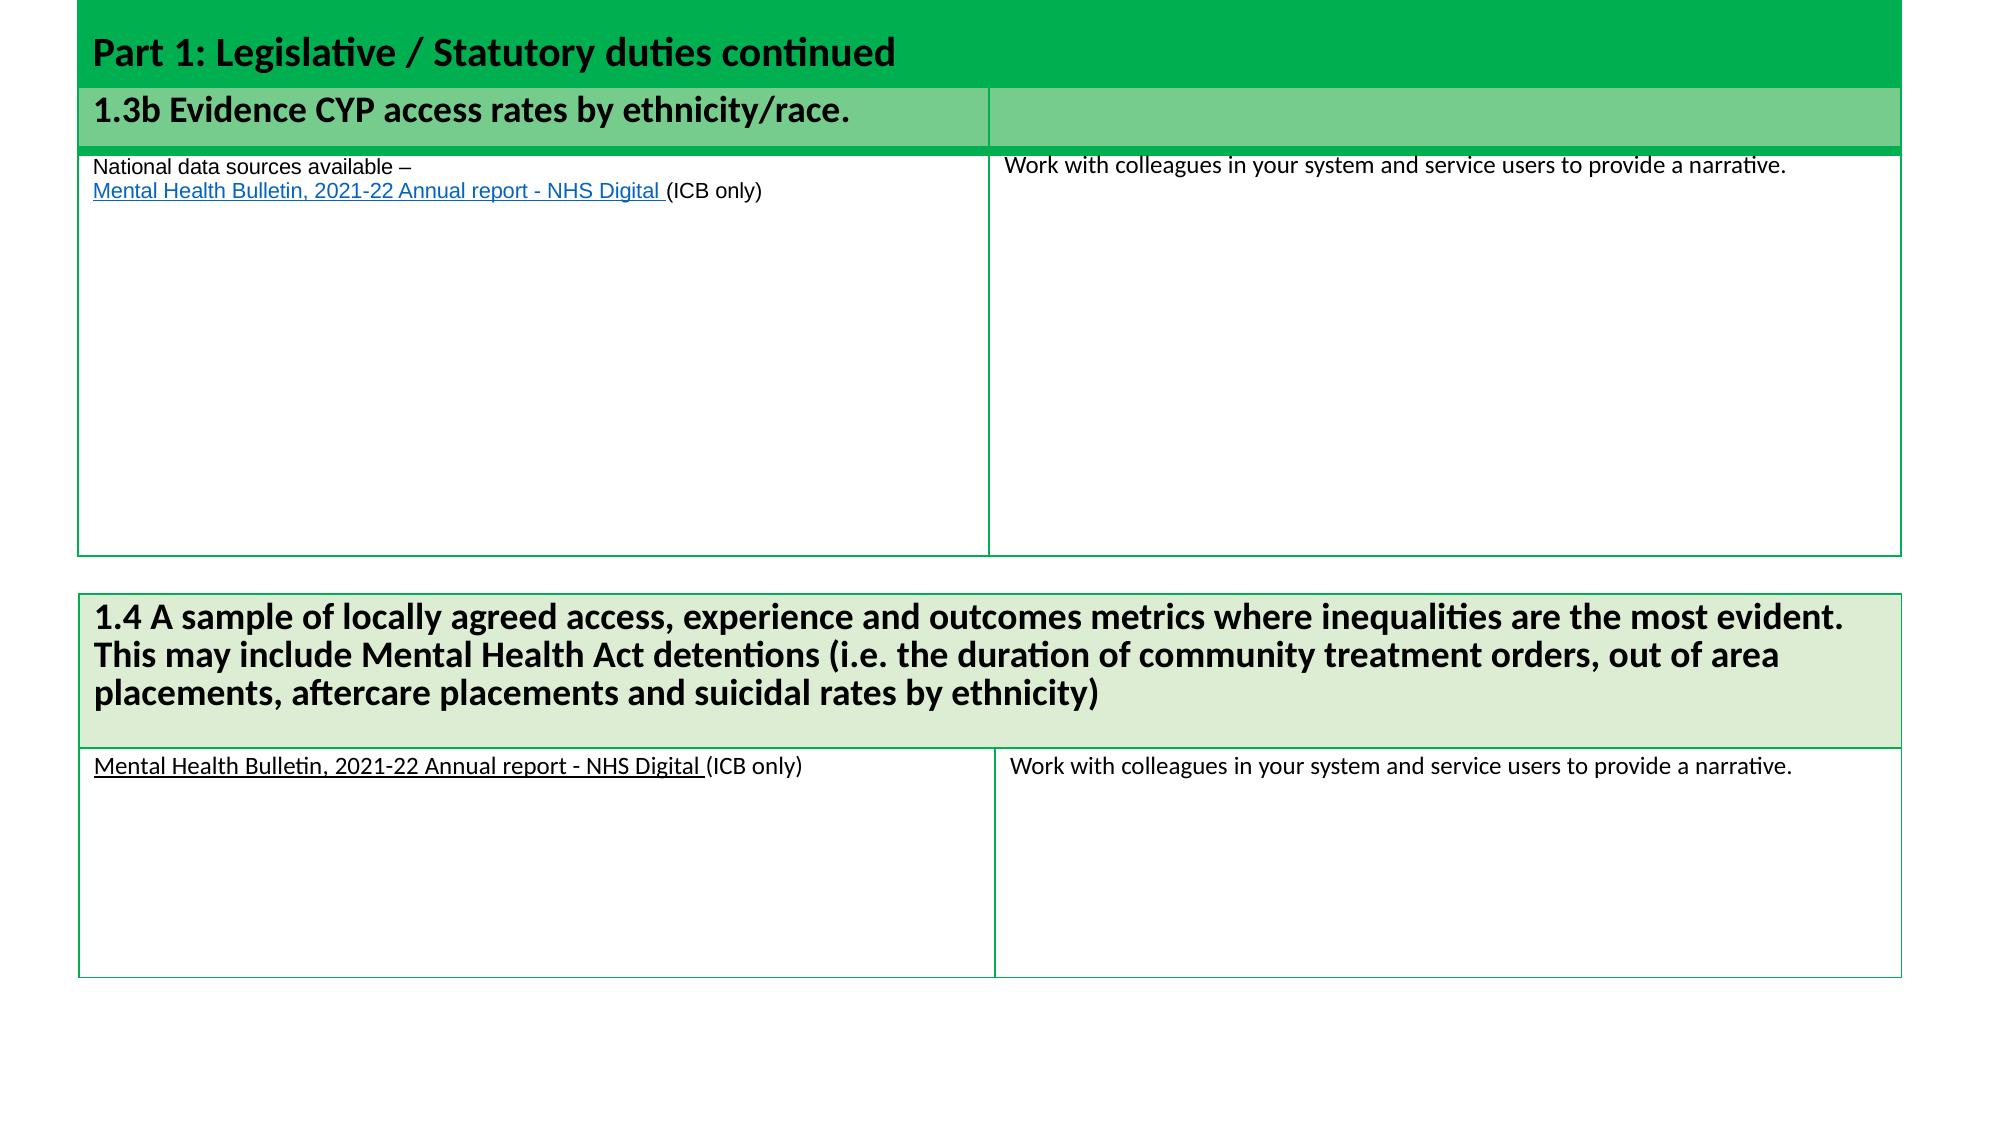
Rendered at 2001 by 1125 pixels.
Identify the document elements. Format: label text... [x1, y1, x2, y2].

title Part 1: Legislative / Statutory duties continued [78, 0, 1901, 86]
table_header [990, 88, 1900, 146]
table_cell Mental Health Bulletin, 2021-22 Annual report - NHS Digital (ICB only) [80, 749, 994, 977]
table_header 1.4 A sample of locally agreed access, experience and outcomes metrics where inequalities are the most evident. This may include Mental Health Act detentions (i.e. the duration of community treatment orders, out of area placements, aftercare placements and suicidal rates by ethnicity) [80, 595, 1901, 747]
table_cell National data sources available – Mental Health Bulletin, 2021-22 Annual report - NHS Digital (ICB only) [79, 148, 988, 555]
table_cell Work with colleagues in your system and service users to provide a narrative. [990, 148, 1900, 555]
table_cell Work with colleagues in your system and service users to provide a narrative. [996, 749, 1901, 977]
table_header 1.3b Evidence CYP access rates by ethnicity/race. [79, 88, 988, 146]
